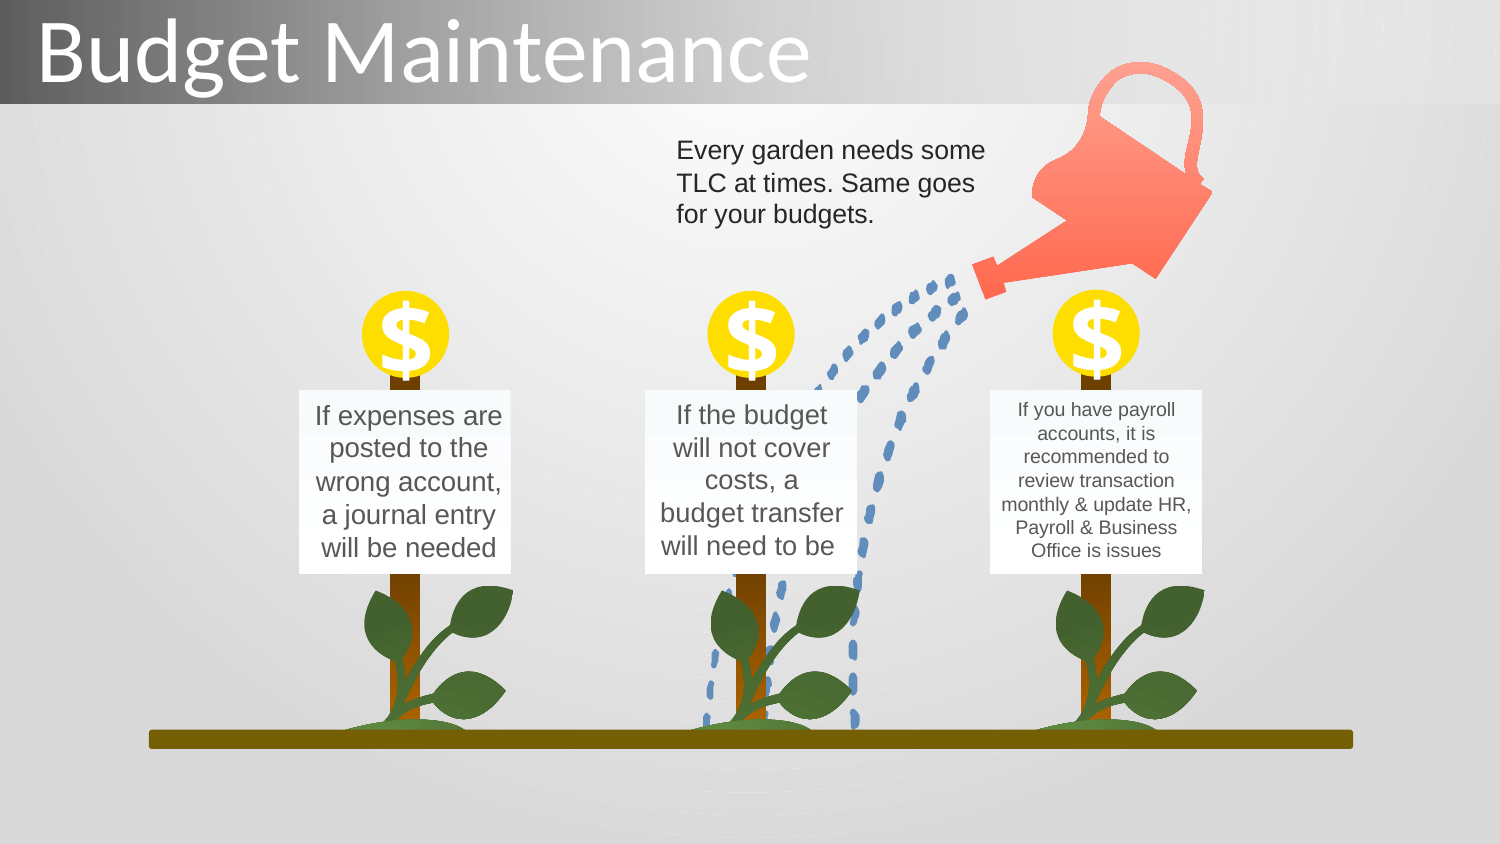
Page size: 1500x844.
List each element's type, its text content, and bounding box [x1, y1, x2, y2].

text_box [874, 313, 886, 330]
text_box [0, 0, 1500, 105]
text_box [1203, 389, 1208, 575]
text_box [857, 328, 870, 345]
text_box [515, 728, 615, 751]
text_box [944, 273, 956, 290]
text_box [1052, 269, 1140, 404]
text_box [830, 363, 838, 368]
text_box Budget Maintenance [21, 0, 1039, 102]
text_box [937, 330, 951, 350]
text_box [707, 270, 795, 405]
text_box [872, 361, 887, 380]
text_box [873, 471, 885, 493]
text_box [947, 291, 961, 307]
text_box [147, 728, 269, 751]
text_box [972, 62, 1213, 300]
text_box [927, 305, 942, 322]
text_box [861, 728, 960, 751]
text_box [615, 563, 861, 799]
text_box [859, 385, 870, 404]
text_box [908, 289, 920, 305]
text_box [298, 363, 511, 563]
text_box [908, 322, 922, 339]
text_box Every garden needs some TLC at times. Same goes for your budgets. [661, 126, 1002, 243]
text_box [1206, 728, 1355, 751]
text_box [990, 368, 1203, 563]
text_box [960, 563, 1206, 799]
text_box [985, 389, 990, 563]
text_box [891, 301, 903, 317]
text_box [864, 504, 876, 525]
text_box If expenses are posted to the wrong account, a journal entry will be needed [511, 389, 520, 575]
text_box [842, 345, 854, 362]
text_box [925, 279, 938, 296]
text_box [883, 440, 895, 462]
text_box [922, 355, 935, 375]
text_box [955, 307, 968, 326]
text_box [860, 537, 869, 559]
text_box [894, 410, 907, 431]
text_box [361, 270, 450, 405]
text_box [645, 368, 858, 563]
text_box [269, 563, 515, 799]
text_box [906, 382, 920, 403]
text_box [890, 340, 903, 359]
